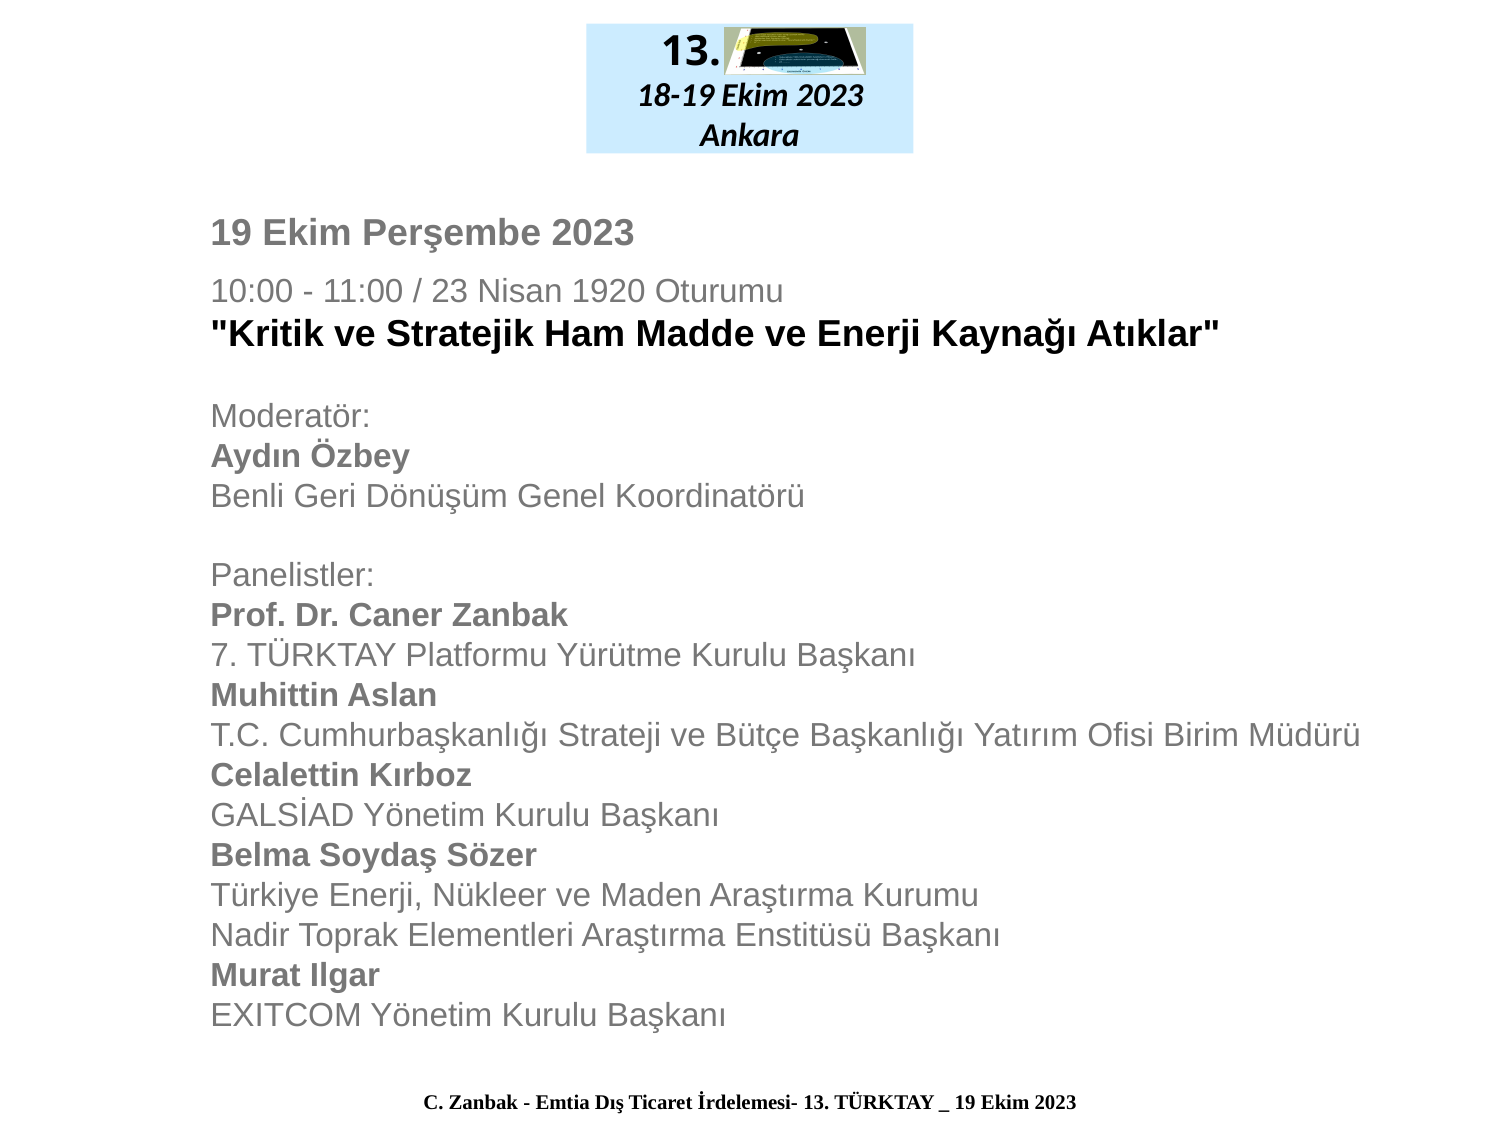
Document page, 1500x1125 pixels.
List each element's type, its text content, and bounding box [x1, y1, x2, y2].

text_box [586, 23, 914, 155]
text_box 19 Ekim Perşembe 2023 [195, 201, 699, 261]
text_box C. Zanbak - Emtia Dış Ticaret İrdelemesi- 13. TÜRKTAY _ 19 Ekim 2023 [380, 1081, 1120, 1121]
text_box 10:00 - 11:00 / 23 Nisan 1920 Oturumu "Kritik ve Stratejik Ham Madde ve Enerji Kaynağı Atıklar" Moderatör: Aydın Özbey Benli Geri Dönüşüm Genel Koordinatörü Panelistler: Prof. Dr. Caner Zanbak 7. TÜRKTAY Platformu Yürütme Kurulu Başkanı Muhittin Aslan T.C. Cumhurbaşkanlığı Strateji ve Bütçe Başkanlığı Yatırım Ofisi Birim Müdürü Celalettin Kırboz GALSİAD Yönetim Kurulu Başkanı Belma Soydaş Sözer Türkiye Enerji, Nükleer ve Maden Araştırma Kurumu Nadir Toprak Elementleri Araştırma Enstitüsü Başkanı Murat Ilgar EXITCOM Yönetim Kurulu Başkanı [195, 261, 1398, 1040]
